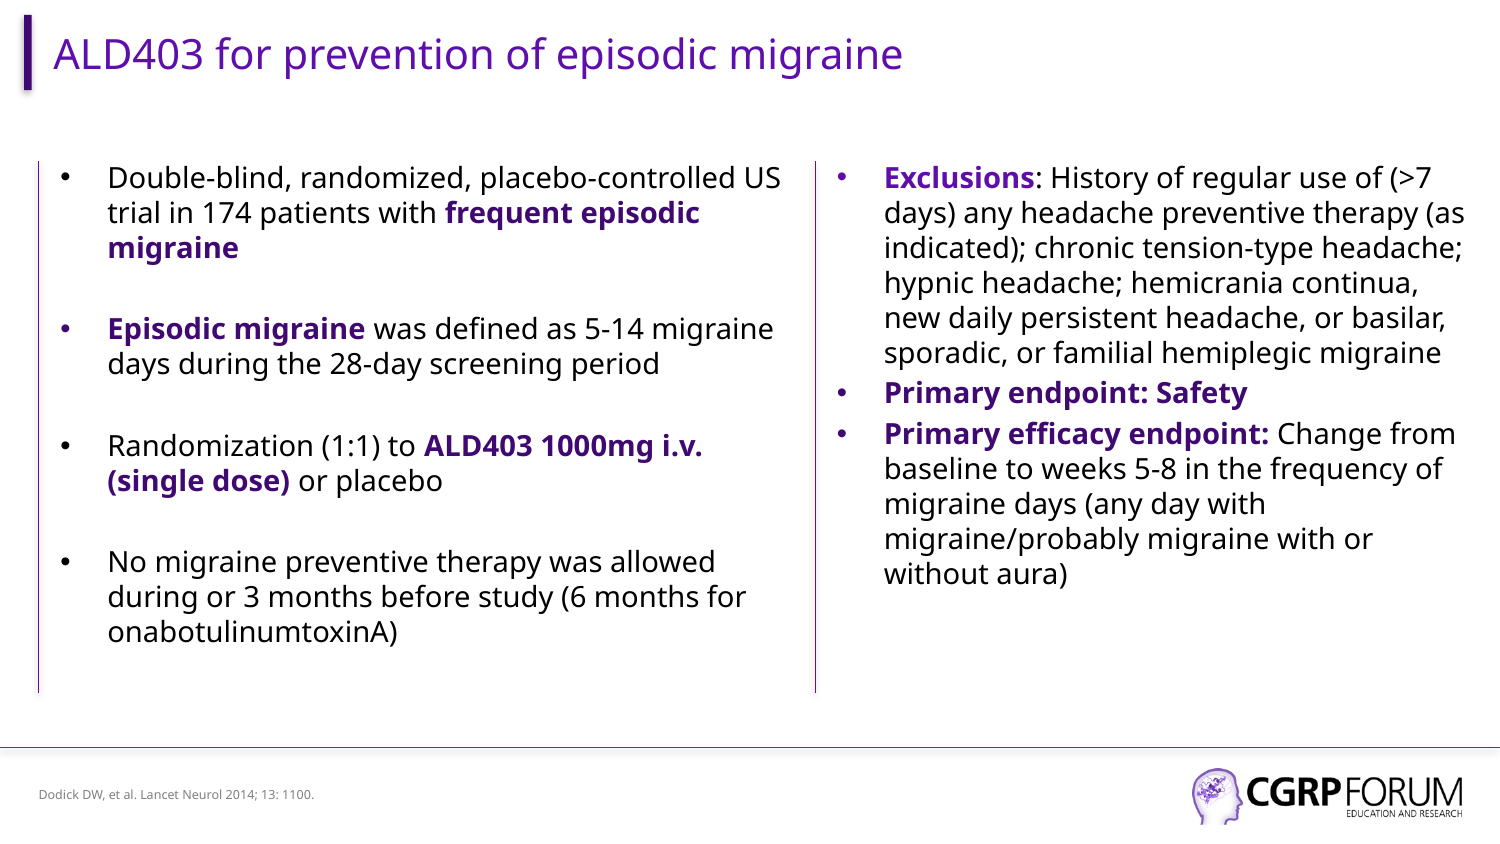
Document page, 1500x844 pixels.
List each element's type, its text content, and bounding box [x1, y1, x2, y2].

picture [1192, 768, 1462, 825]
text_box Exclusions: History of regular use of (>7 days) any headache preventive therapy (as indicated); chronic tension-type headache; hypnic headache; hemicrania continua, new daily persistent headache, or basilar, sporadic, or familial hemiplegic migraine Primary endpoint: Safety Primary efficacy endpoint: Change from baseline to weeks 5-8 in the frequency of migraine days (any day with migraine/probably migraine with or without aura) [822, 151, 1490, 654]
list Double-blind, randomized, placebo-controlled US trial in 174 patients with frequent episodic migraine Episodic migraine was defined as 5-14 migraine days during the 28-day screening period Randomization (1:1) to ALD403 1000mg i.v. (single dose) or placebo No migraine preventive therapy was allowed during or 3 months before study (6 months for onabotulinumtoxinA) [45, 151, 810, 672]
title ALD403 for prevention of episodic migraine [38, 20, 1462, 86]
list Dodick DW, et al. Lancet Neurol 2014; 13: 1100. [38, 768, 1101, 825]
